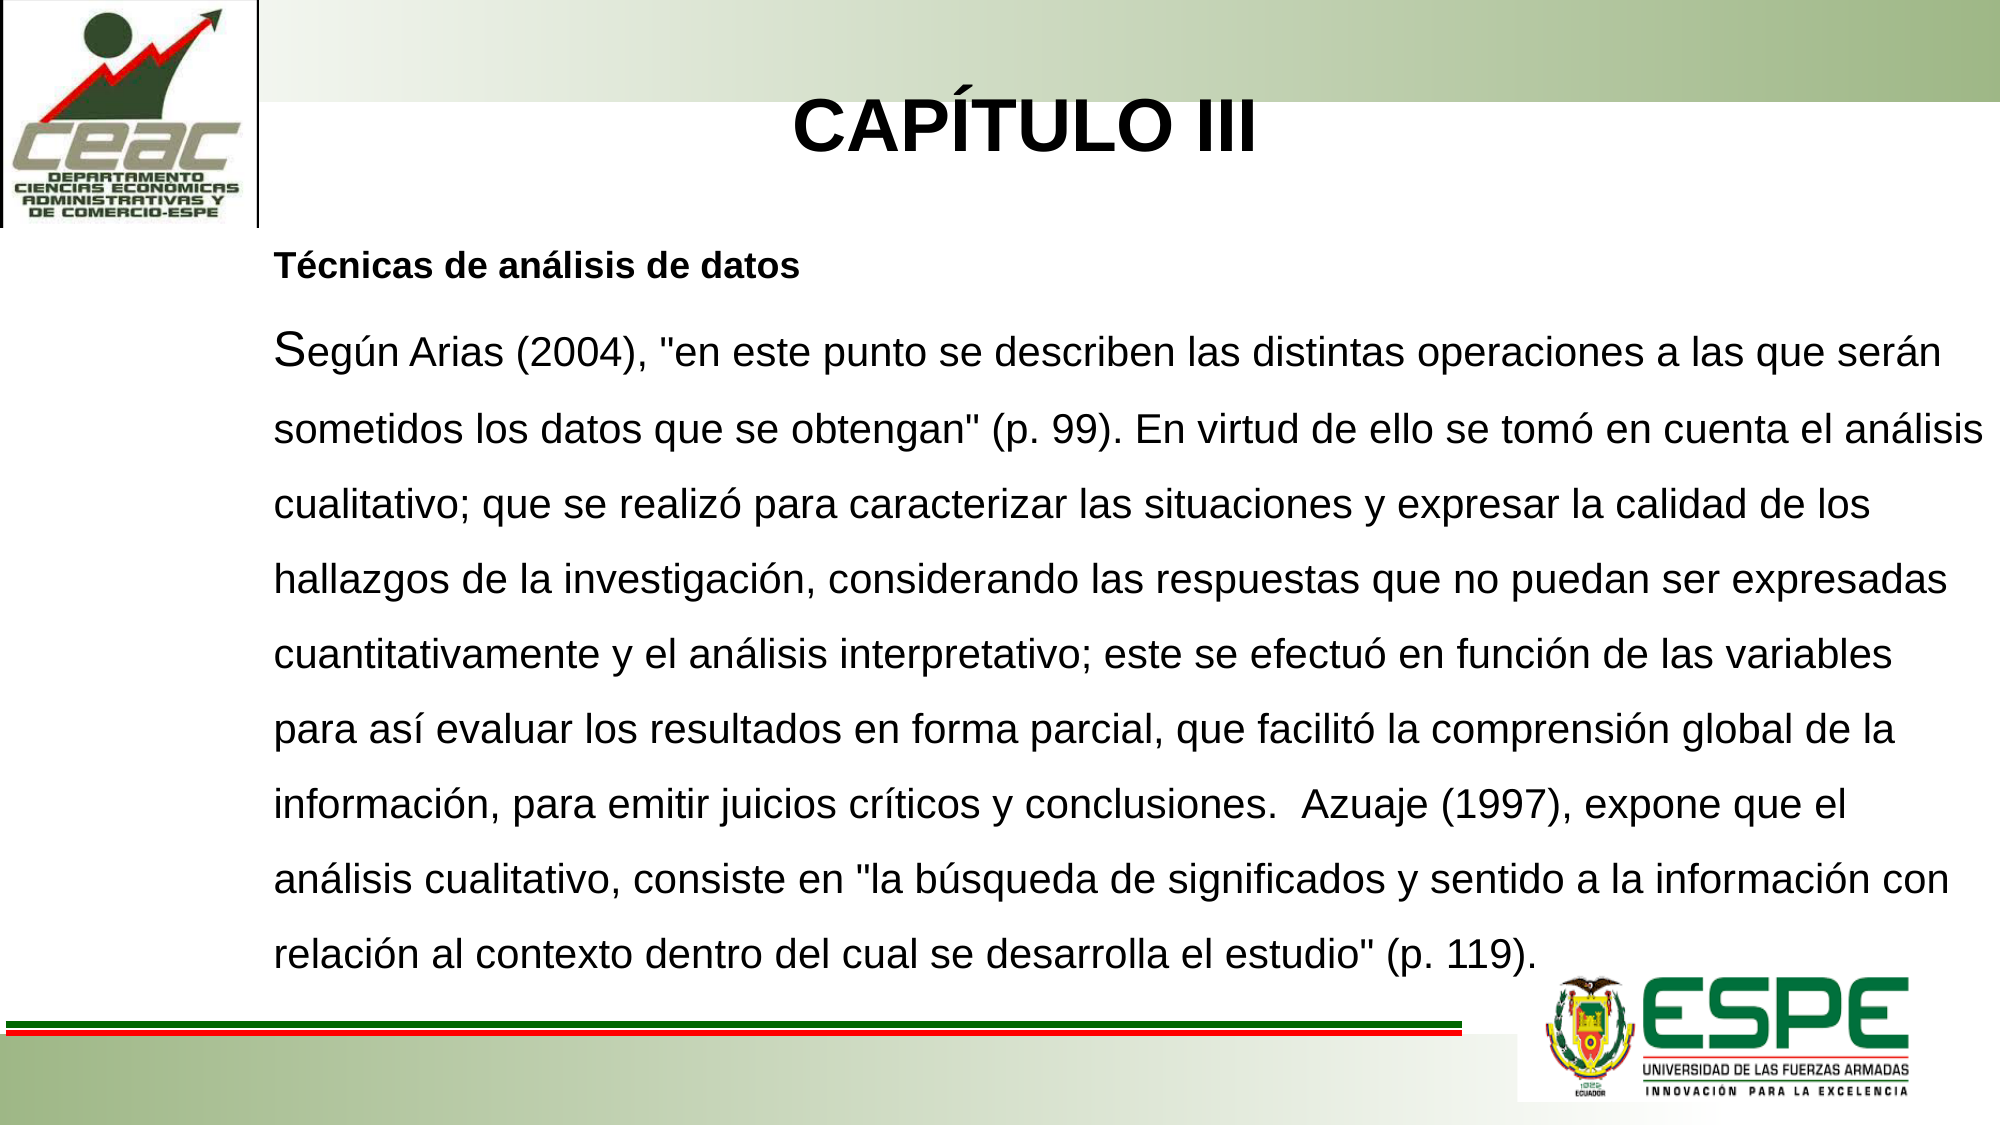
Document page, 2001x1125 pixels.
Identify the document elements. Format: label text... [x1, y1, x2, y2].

title CAPÍTULO III Técnicas de análisis de datos Según Arias (2004), "en este punto se describen las distintas operaciones a las que serán sometidos los datos que se obtengan" (p. 99). En virtud de ello se tomó en cuenta el análisis cualitativo; que se realizó para caracterizar las situaciones y expresar la calidad de los hallazgos de la investigación, considerando las respuestas que no puedan ser expresadas cuantitativamente y el análisis interpretativo; este se efectuó en función de las variables para así evaluar los resultados en forma parcial, que facilitó la comprensión global de la información, para emitir juicios críticos y conclusiones. Azuaje (1997), expone que el análisis cualitativo, consiste en "la búsqueda de significados y sentido a la información con relación al contexto dentro del cual se desarrolla el estudio" (p. 119). [263, 23, 2000, 137]
picture [1517, 972, 1932, 1102]
picture [0, 0, 259, 228]
